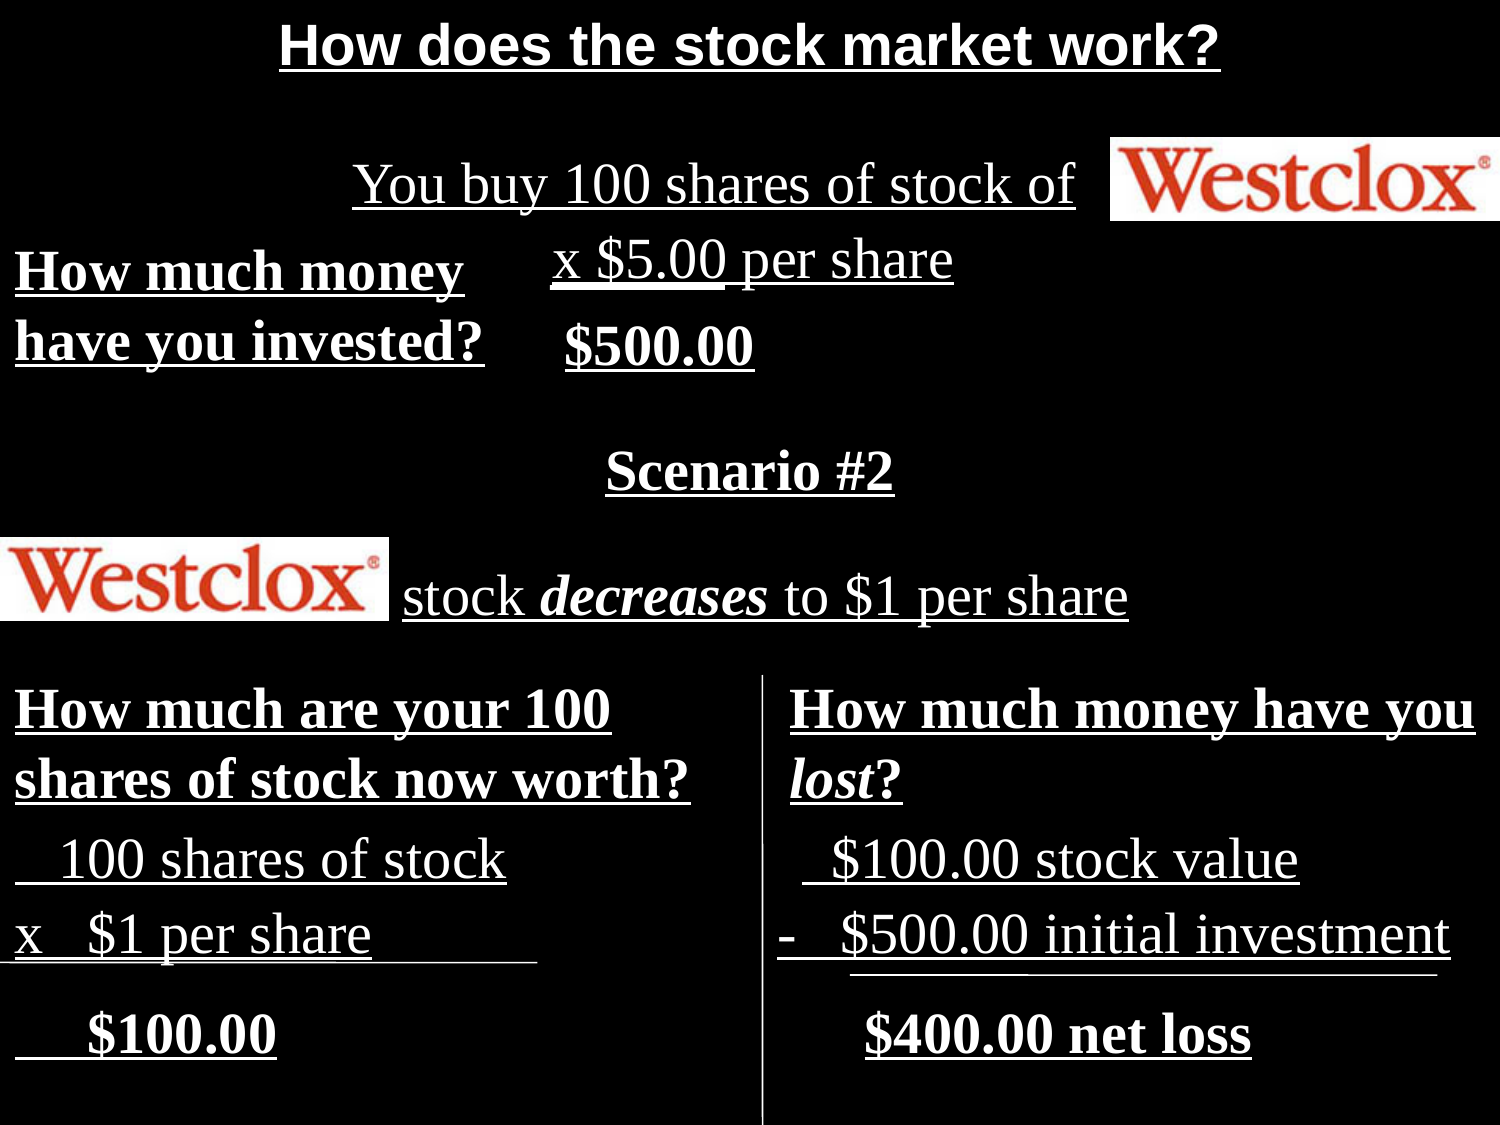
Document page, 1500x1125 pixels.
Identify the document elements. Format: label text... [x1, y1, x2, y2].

text_box How much money have you lost? [774, 662, 1500, 818]
text_box How does the stock market work? [0, 0, 1500, 85]
text_box $500.00 [549, 299, 938, 385]
text_box Scenario #2 [0, 425, 1500, 525]
text_box 100 shares of stock [0, 818, 725, 898]
text_box $100.00 [0, 987, 513, 1073]
text_box How much money have you invested? [0, 224, 538, 380]
text_box x $5.00 per share [537, 212, 1088, 298]
text_box How much are your 100 shares of stock now worth? [0, 662, 750, 818]
text_box stock decreases to $1 per share [387, 549, 1500, 734]
text_box $100.00 stock value [787, 812, 1500, 887]
text_box $400.00 net loss [849, 987, 1363, 1073]
picture [0, 537, 390, 621]
text_box You buy 100 shares of stock of [337, 137, 1108, 223]
text_box - $500.00 initial investment [763, 887, 1500, 973]
picture [1110, 137, 1500, 221]
text_box x $1 per share [0, 887, 550, 973]
